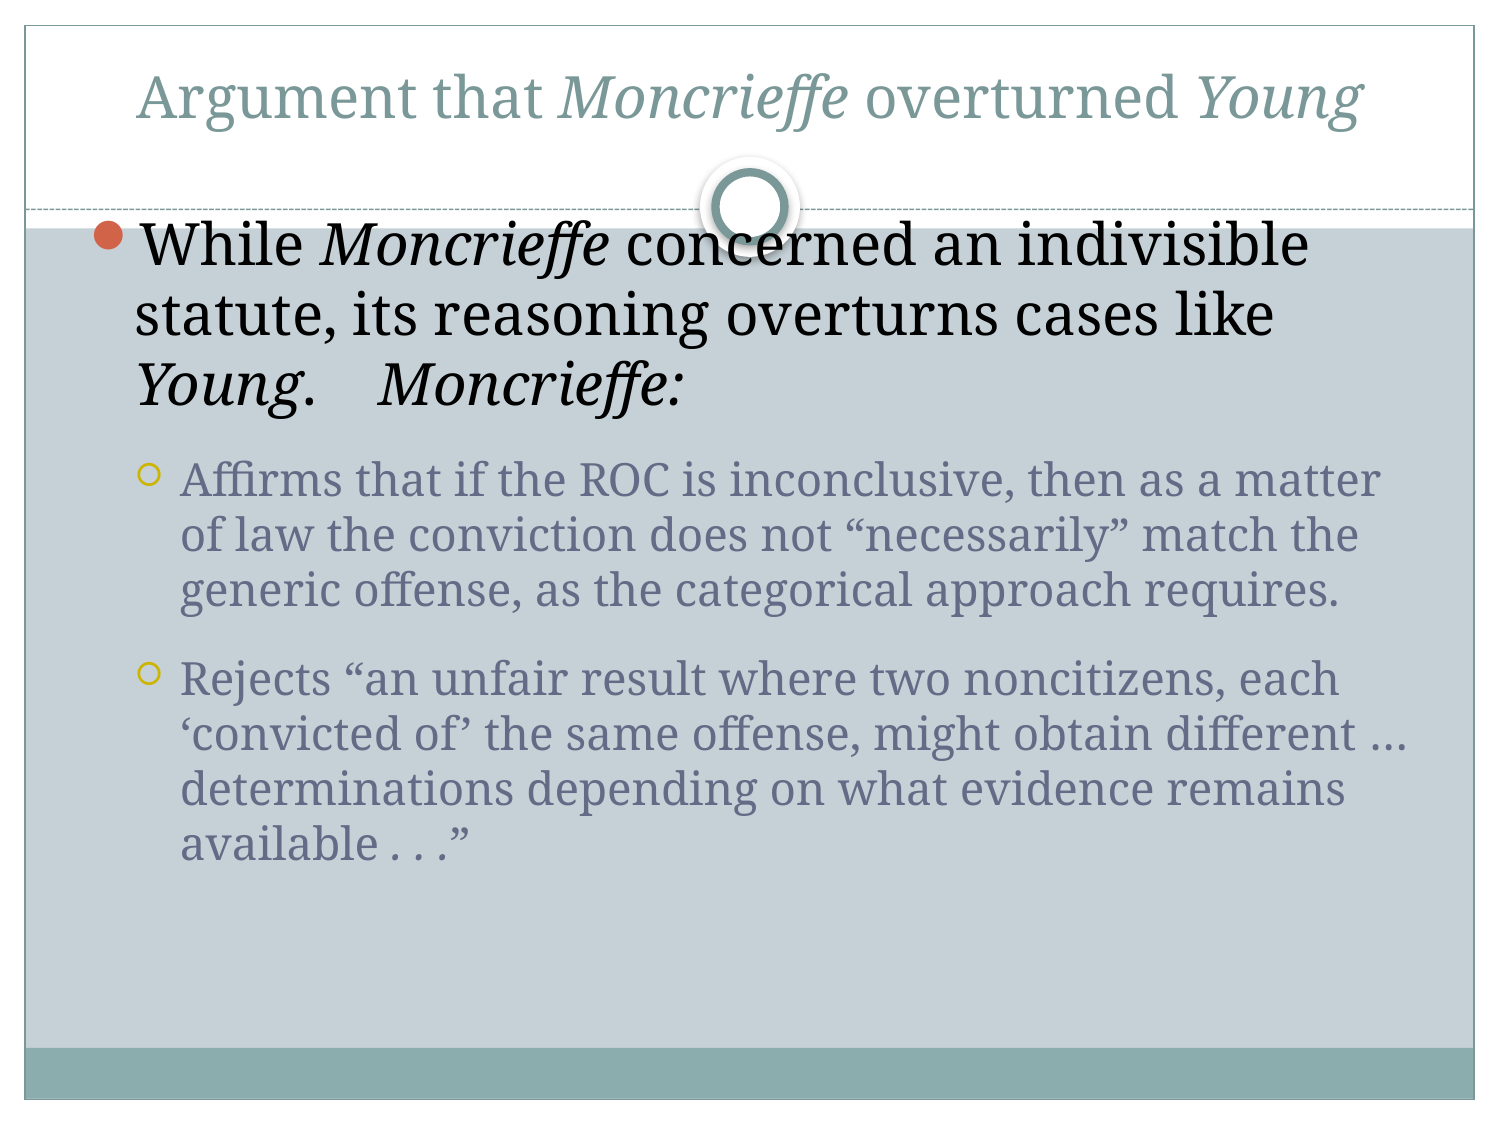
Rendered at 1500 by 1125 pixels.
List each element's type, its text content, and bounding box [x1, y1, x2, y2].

list While Moncrieffe concerned an indivisible statute, its reasoning overturns cases like Young. Moncrieffe: Affirms that if the ROC is inconclusive, then as a matter of law the conviction does not “necessarily” match the generic offense, as the categorical approach requires. Rejects “an unfair result where two noncitizens, each ‘convicted of’ the same offense, might obtain different … determinations depending on what evidence remains available . . .” [75, 200, 1425, 1100]
title Argument that Moncrieffe overturned Young [75, 45, 1425, 138]
